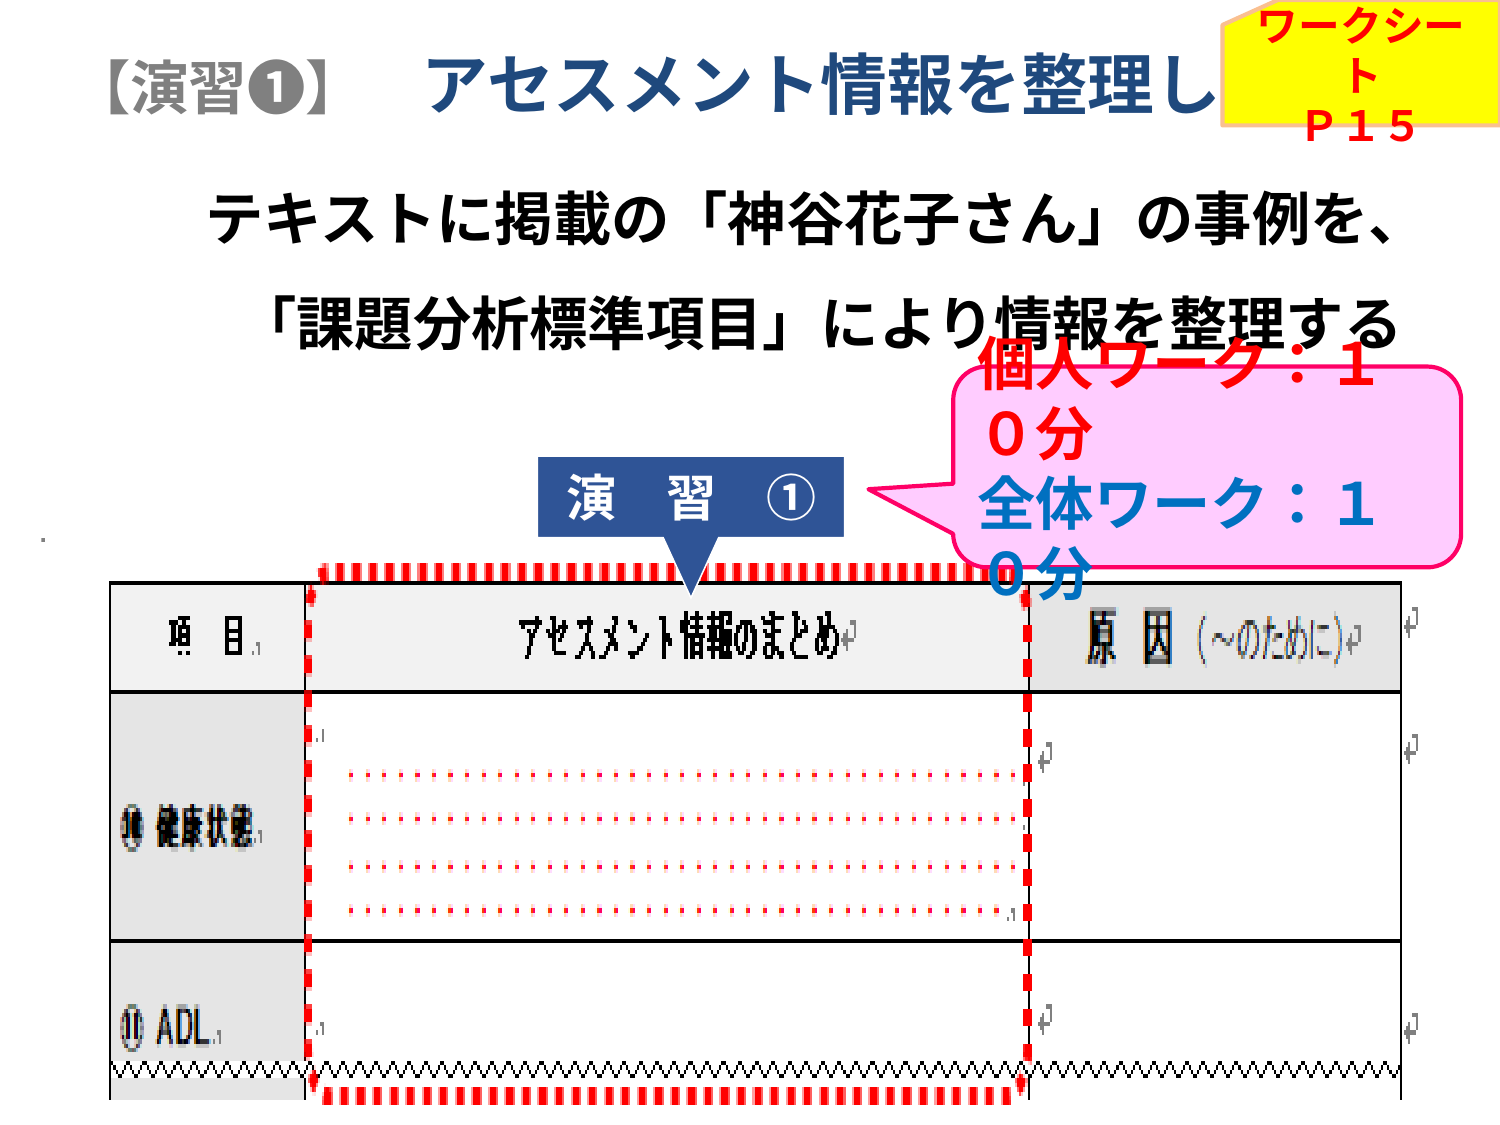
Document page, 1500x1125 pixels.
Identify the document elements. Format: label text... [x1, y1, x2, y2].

text_box 個人ワーク：１０分 全体ワーク：１０分 [866, 364, 1464, 570]
picture [41, 538, 1424, 1125]
text_box 【演習➊】 アセスメント情報を整理し記載 テキストに掲載の「神谷花子さん」の事例を、 「課題分析標準項目」により情報を整理する [5, 27, 1500, 417]
text_box 演 習 ① [537, 456, 845, 537]
text_box ワークシート Ｐ１５ [1220, 0, 1500, 128]
